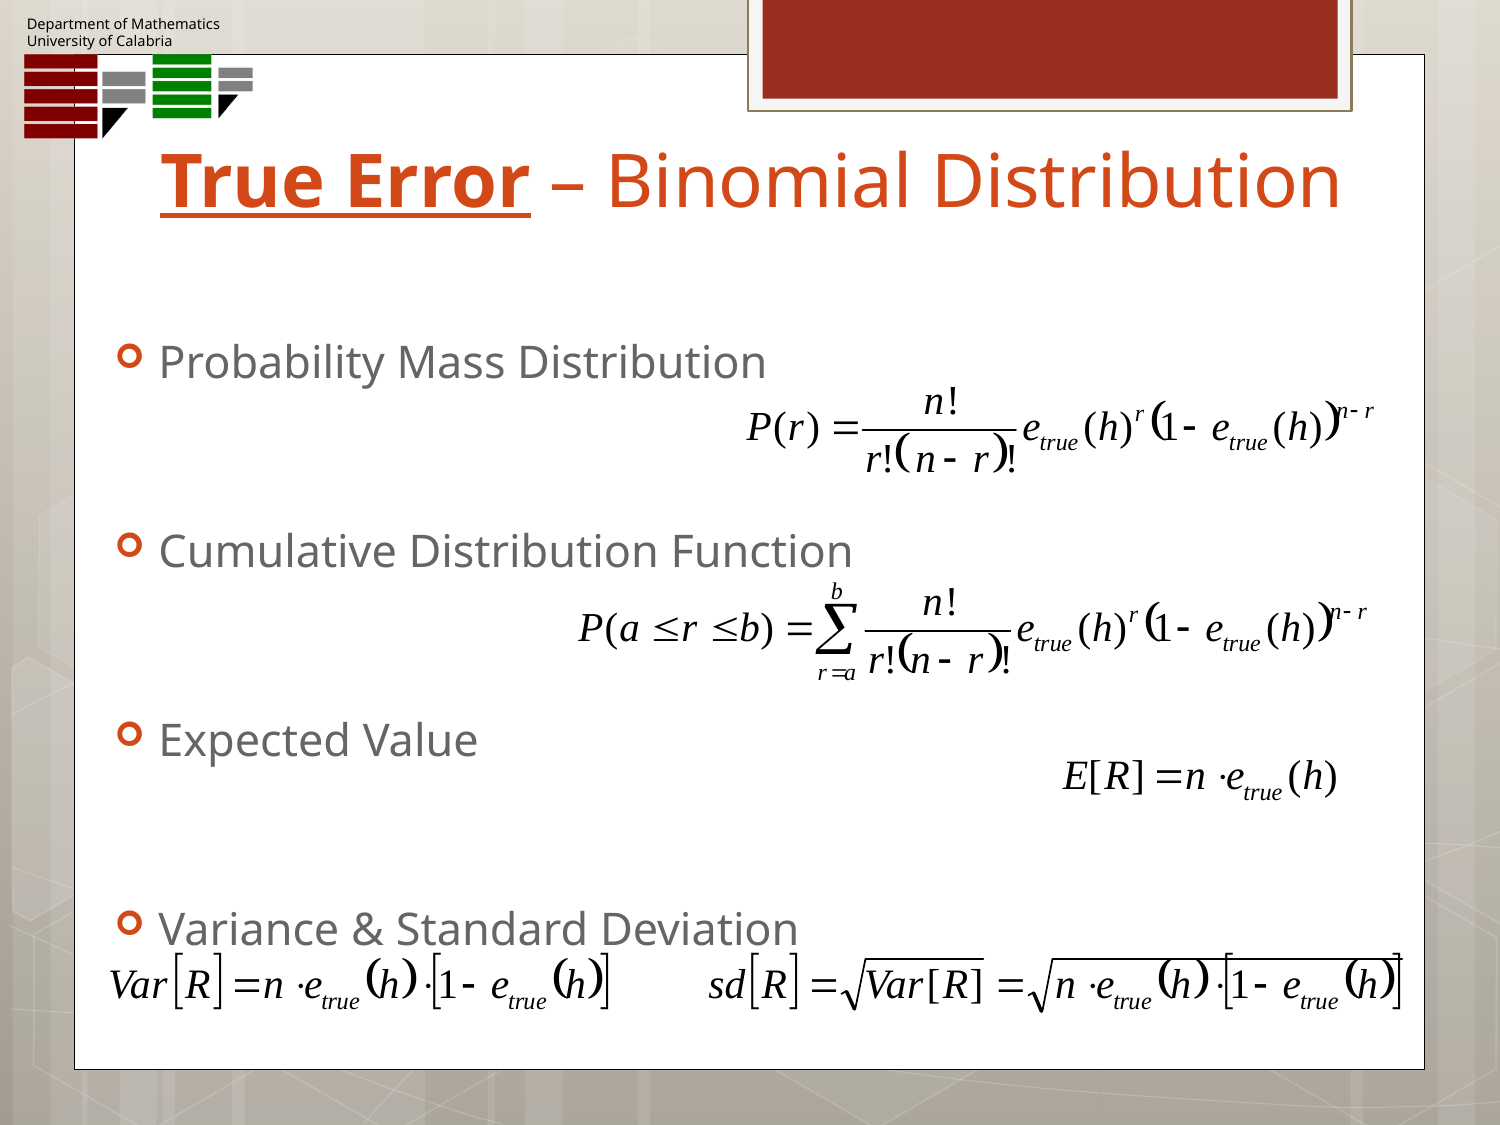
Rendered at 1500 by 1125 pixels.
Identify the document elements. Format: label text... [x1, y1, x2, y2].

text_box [1054, 747, 1347, 811]
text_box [570, 572, 1379, 693]
picture [0, 30, 302, 167]
title True Error – Binomial Distribution [123, 125, 1359, 313]
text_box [105, 949, 1410, 1024]
list Probability Mass Distribution Cumulative Distribution Function Expected Value Variance & Standard Deviation [88, 326, 1400, 965]
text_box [738, 374, 1382, 492]
